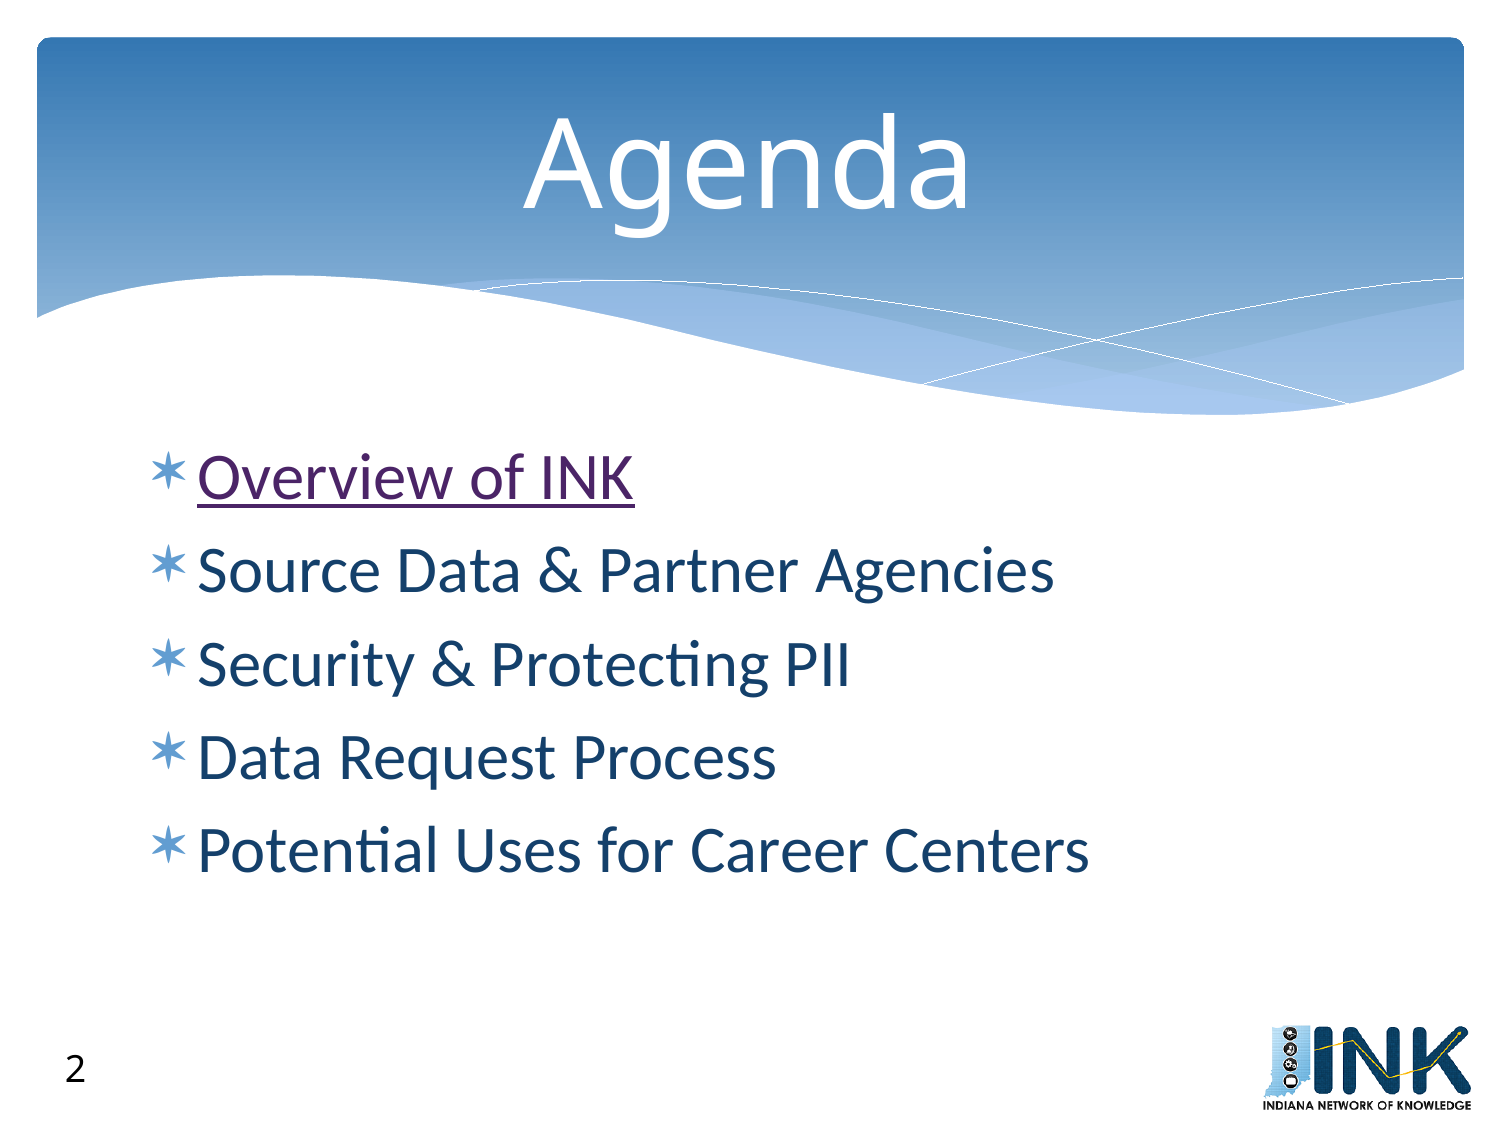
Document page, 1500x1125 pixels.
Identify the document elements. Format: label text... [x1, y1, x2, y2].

list Overview of INK Source Data & Partner Agencies Security & Protecting PII Data Request Process Potential Uses for Career Centers [137, 425, 1353, 1018]
title Agenda [75, 55, 1425, 261]
text_box 2 [50, 1037, 100, 1098]
picture [1262, 1024, 1475, 1110]
